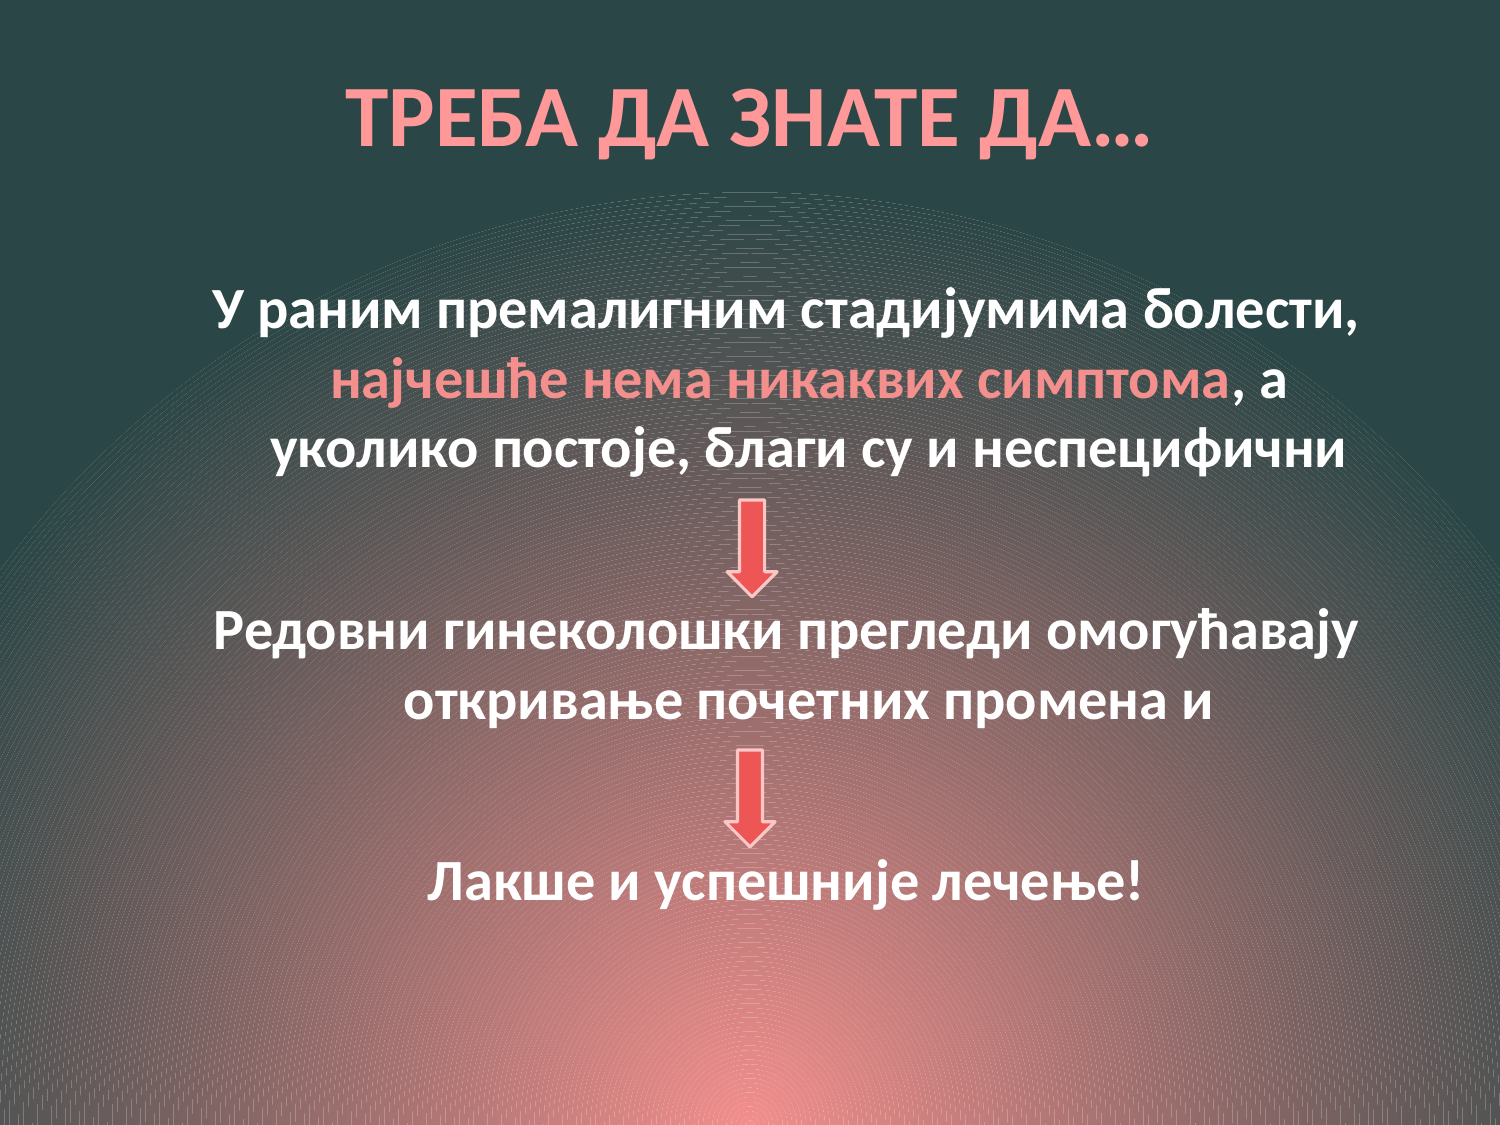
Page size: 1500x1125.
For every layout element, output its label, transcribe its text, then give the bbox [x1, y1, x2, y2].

text_box [725, 498, 779, 598]
list У раним премалигним стадијумима болести, најчешће нема никаквих симптома, а уколико постоје, благи су и неспецифични Редовни гинеколошки прегледи омогућавају откривање почетних промена и Лакше и успешније лечење! [167, 262, 1406, 1038]
title ТРЕБА ДА ЗНАТЕ ДА… [181, 51, 1319, 189]
text_box [723, 748, 777, 848]
